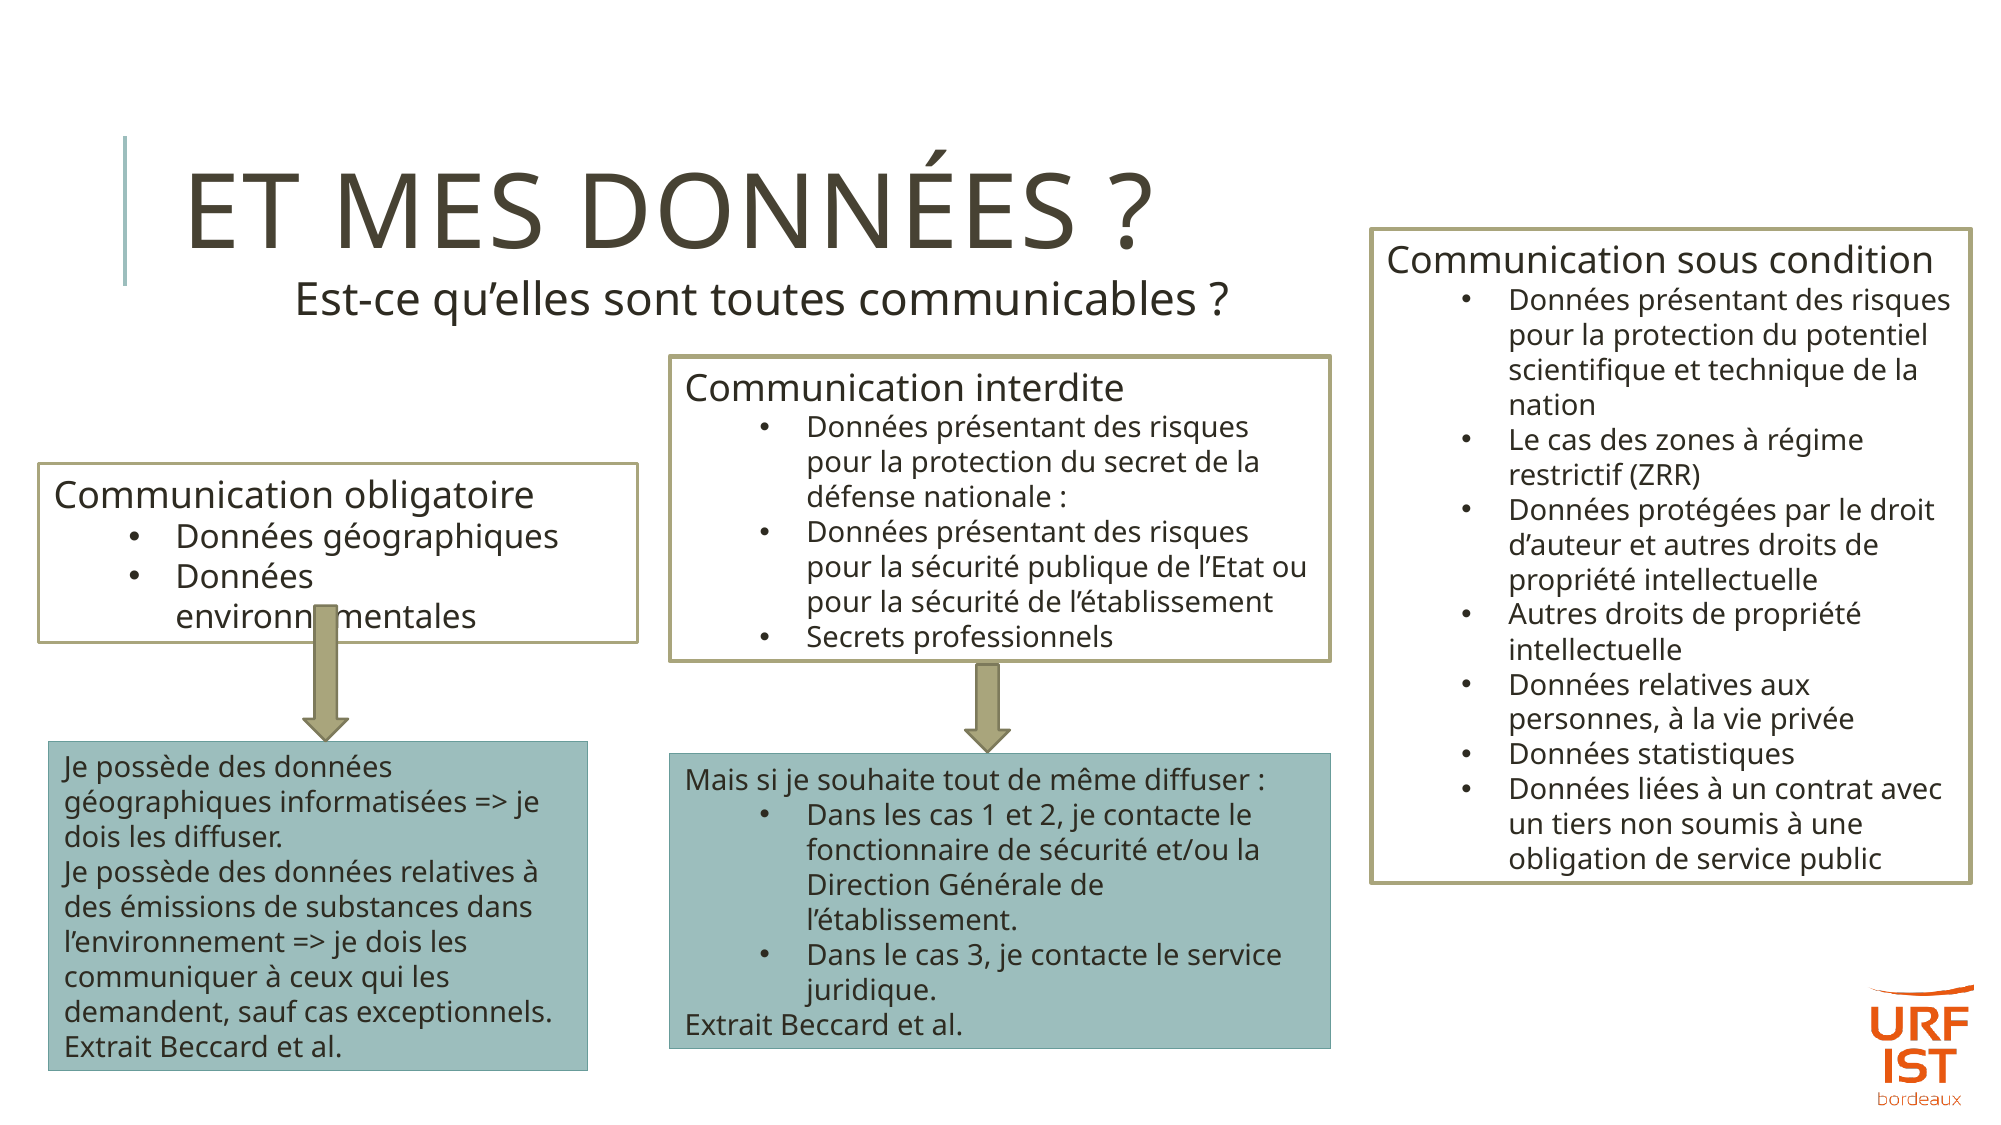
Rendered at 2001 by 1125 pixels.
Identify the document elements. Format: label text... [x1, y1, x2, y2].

text_box [963, 663, 1012, 754]
text_box [302, 604, 350, 743]
list Est-ce qu’elles sont toutes communicables ? [272, 268, 1371, 383]
text_box Communication interdite Données présentant des risques pour la protection du secret de la défense nationale : Données présentant des risques pour la sécurité publique de l’Etat ou pour la sécurité de l’établissement Secrets professionnels [669, 356, 1331, 661]
text_box Communication obligatoire Données géographiques Données environnementales [38, 463, 638, 643]
text_box Communication sous condition Données présentant des risques pour la protection du potentiel scientifique et technique de la nation Le cas des zones à régime restrictif (ZRR) Données protégées par le droit d’auteur et autres droits de propriété intellectuelle Autres droits de propriété intellectuelle Données relatives aux personnes, à la vie privée Données statistiques Données liées à un contrat avec un tiers non soumis à une obligation de service public [1371, 228, 1971, 883]
picture [1839, 964, 2000, 1125]
text_box Je possède des données géographiques informatisées => je dois les diffuser. Je possède des données relatives à des émissions de substances dans l’environnement => je dois les communiquer à ceux qui les demandent, sauf cas exceptionnels. Extrait Beccard et al. [48, 741, 588, 1071]
title Et mes données ? [168, 96, 1763, 342]
text_box Mais si je souhaite tout de même diffuser : Dans les cas 1 et 2, je contacte le fonctionnaire de sécurité et/ou la Direction Générale de l’établissement. Dans le cas 3, je contacte le service juridique. Extrait Beccard et al. [669, 753, 1331, 1049]
